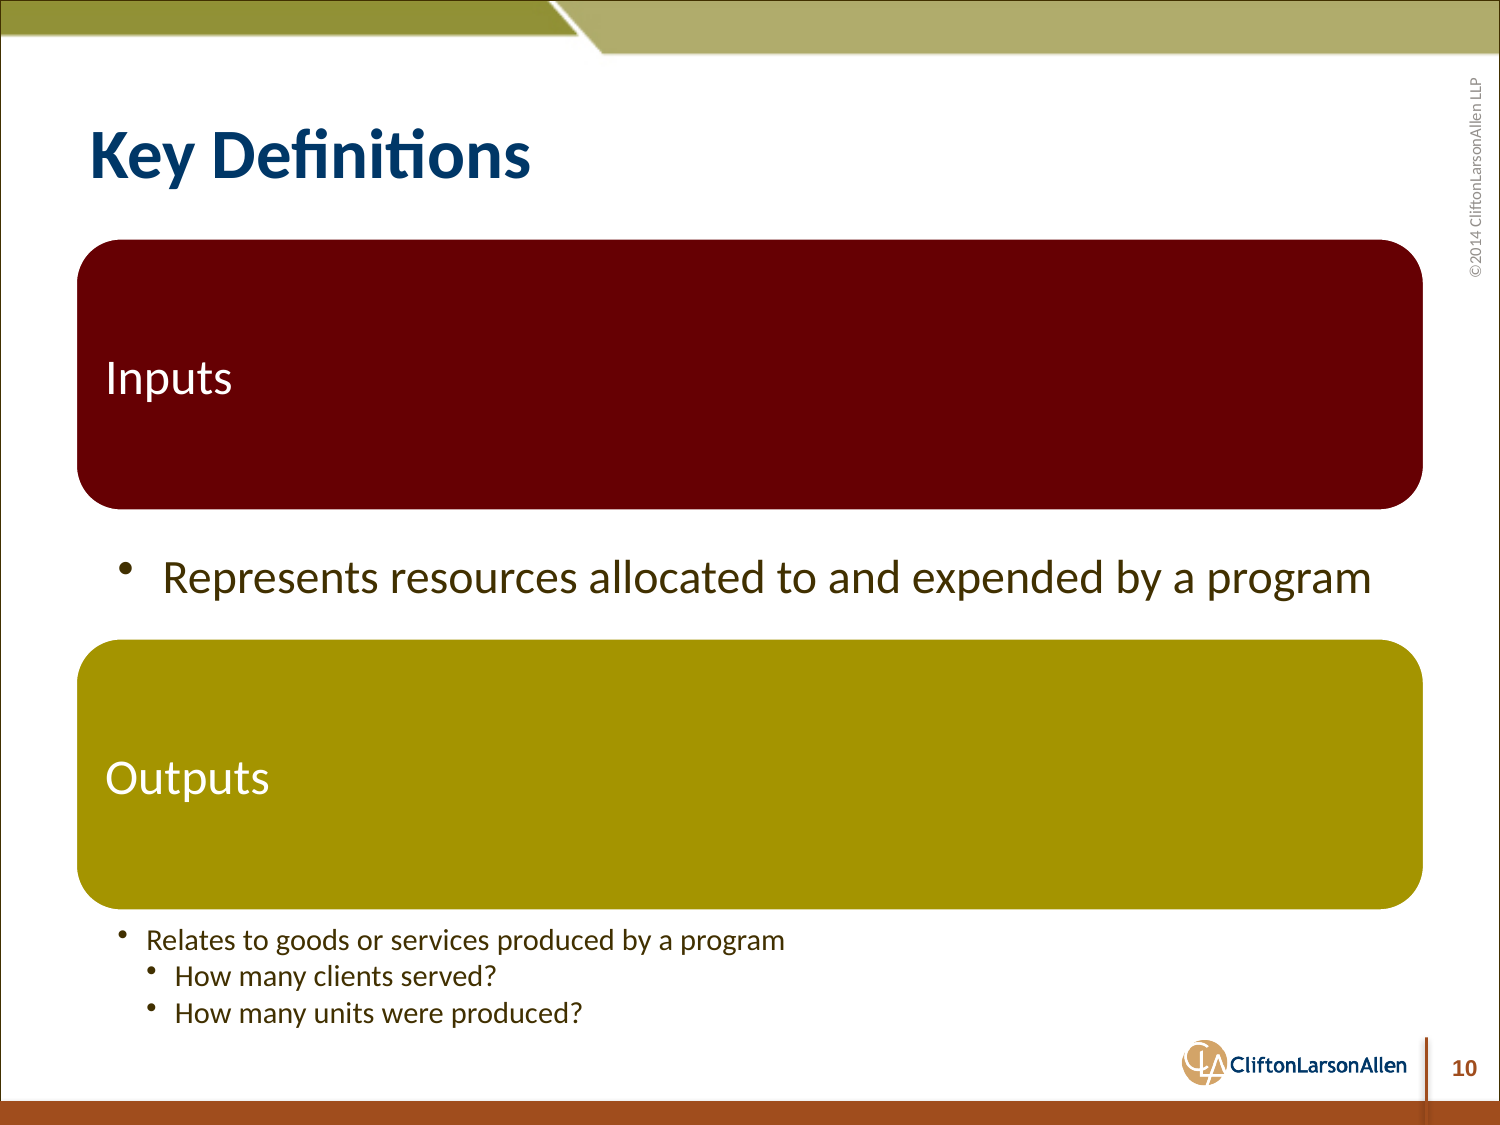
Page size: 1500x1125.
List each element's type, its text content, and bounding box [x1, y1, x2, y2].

slide_number 10 [1410, 1037, 1493, 1098]
picture [1, 1, 1499, 86]
title Key Definitions [74, 74, 1426, 226]
picture [1162, 1038, 1427, 1108]
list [74, 237, 1426, 1038]
